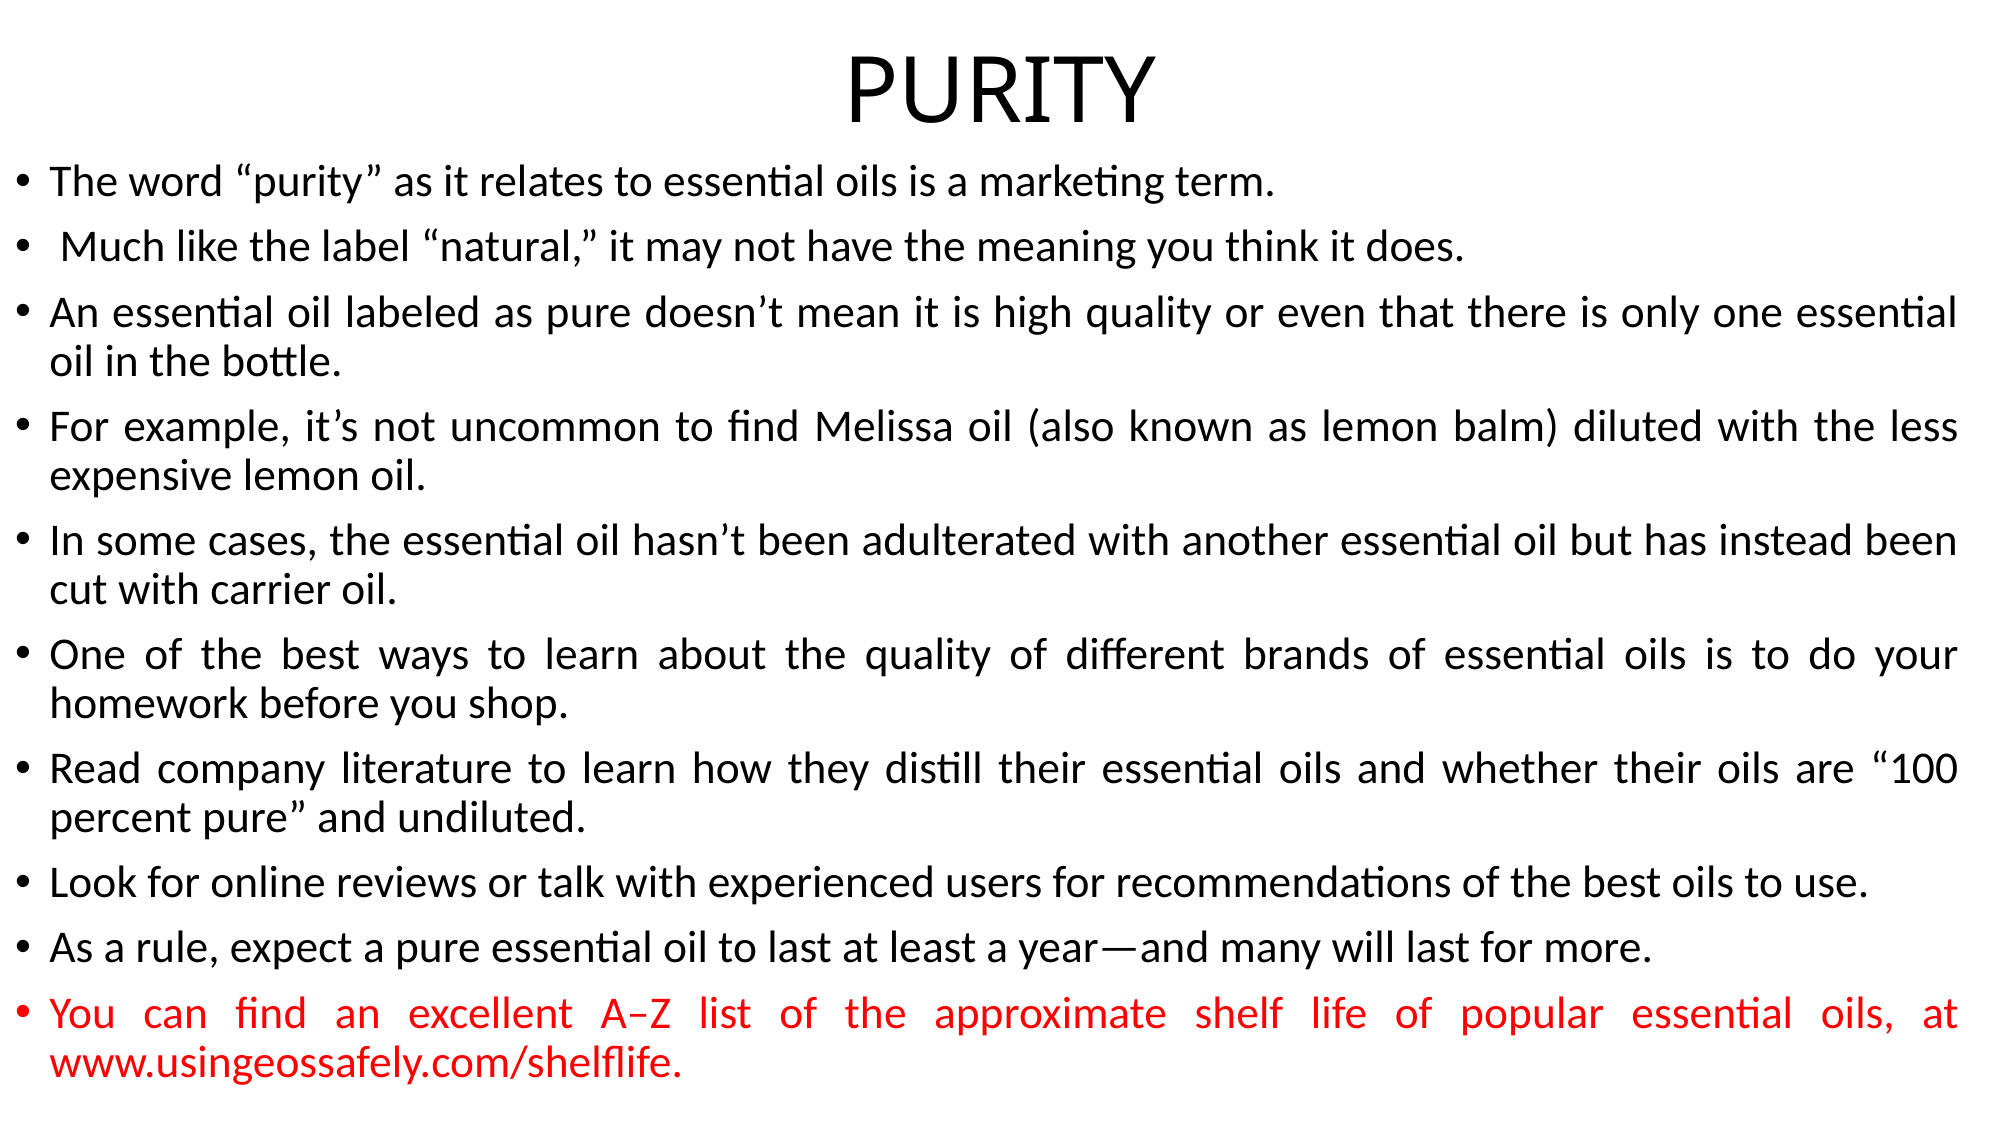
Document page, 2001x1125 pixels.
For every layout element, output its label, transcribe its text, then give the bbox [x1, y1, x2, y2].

title PURITY [137, 18, 1863, 149]
list The word “purity” as it relates to essential oils is a marketing term. Much like the label “natural,” it may not have the meaning you think it does. An essential oil labeled as pure doesn’t mean it is high quality or even that there is only one essential oil in the bottle. For example, it’s not uncommon to find Melissa oil (also known as lemon balm) diluted with the less expensive lemon oil. In some cases, the essential oil hasn’t been adulterated with another essential oil but has instead been cut with carrier oil. One of the best ways to learn about the quality of different brands of essential oils is to do your homework before you shop. Read company literature to learn how they distill their essential oils and whether their oils are “100 percent pure” and undiluted. Look for online reviews or talk with experienced users for recommendations of the best oils to use. As a rule, expect a pure essential oil to last at least a year—and many will last for more. You can find an excellent A–Z list of the approximate shelf life of popular essential oils, at www.usingeossafely.com/shelflife. [0, 149, 1976, 1101]
